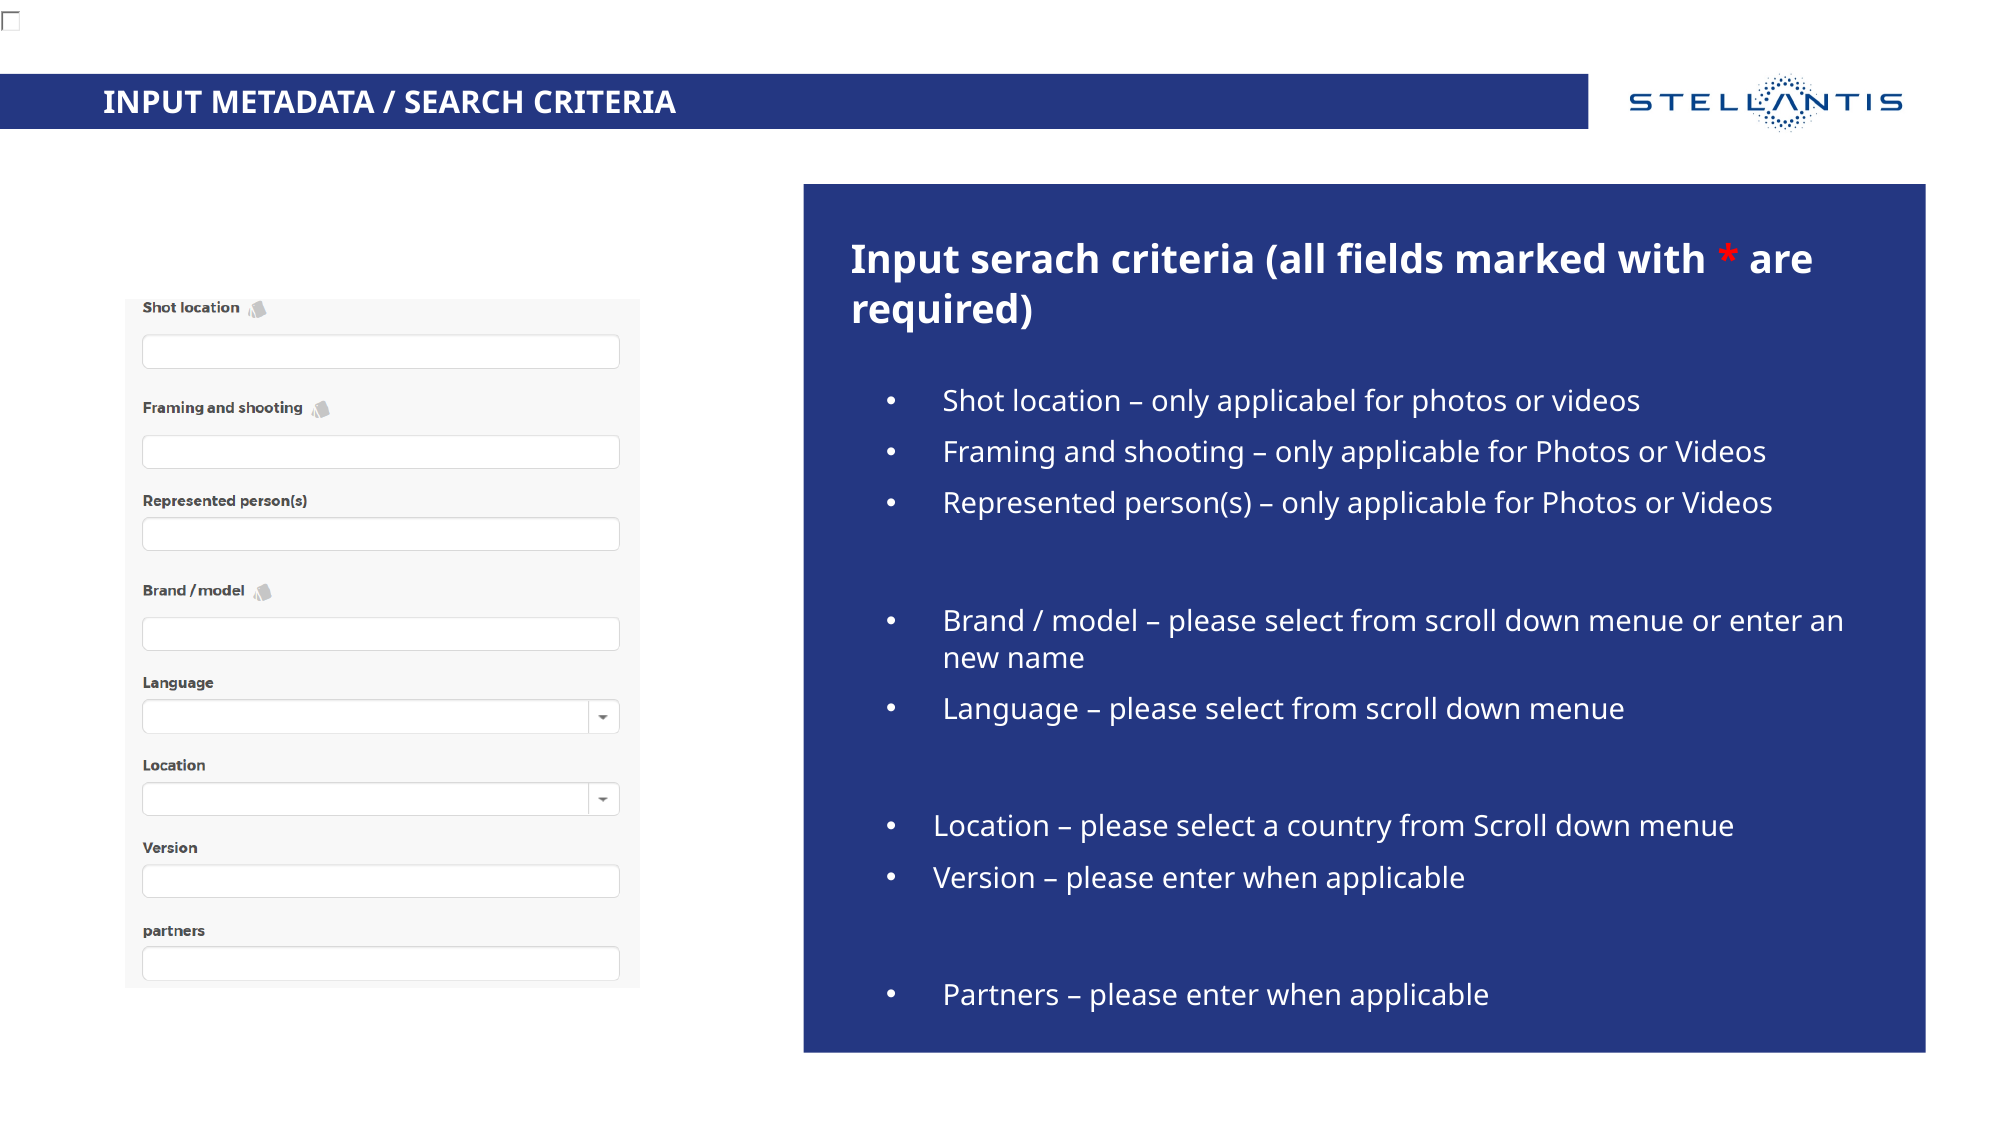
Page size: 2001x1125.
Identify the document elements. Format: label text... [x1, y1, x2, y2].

list Input serach criteria (all fields marked with * are required) Shot location – only applicabel for photos or videos Framing and shooting – only applicable for Photos or Videos Represented person(s) – only applicable for Photos or Videos Brand / model – please select from scroll down menue or enter an new name Language – please select from scroll down menue Location – please select a country from Scroll down menue Version – please enter when applicable Partners – please enter when applicable [803, 184, 1926, 1053]
picture [124, 298, 640, 988]
list Input metadata / Search criteria [0, 73, 1589, 130]
picture [0, 0, 225, 44]
picture [1611, 56, 1922, 148]
